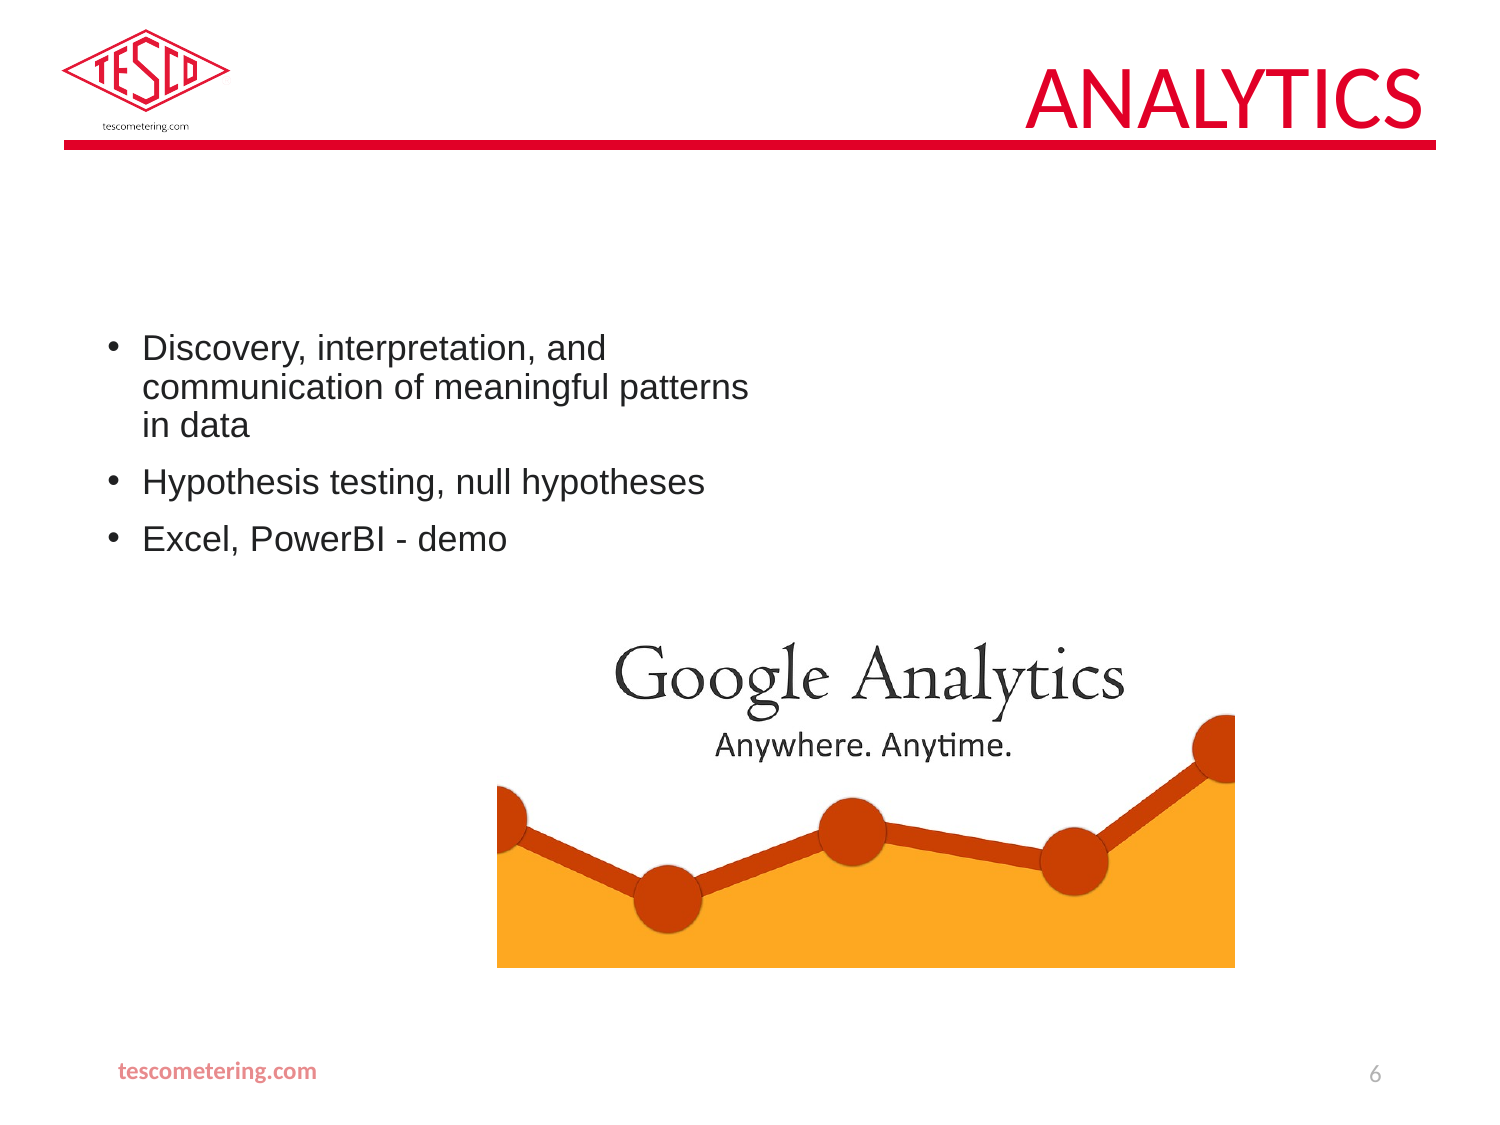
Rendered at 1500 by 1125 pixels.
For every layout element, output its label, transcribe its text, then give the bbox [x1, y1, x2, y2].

title Analytics [146, 22, 1440, 176]
picture [497, 578, 1235, 968]
picture [61, 29, 146, 133]
footer tescometering.com [103, 1039, 610, 1100]
slide_number 6 [1059, 1042, 1397, 1103]
list Discovery, interpretation, and communication of meaningful patterns in data Hypothesis testing, null hypotheses Excel, PowerBI - demo [92, 321, 800, 570]
